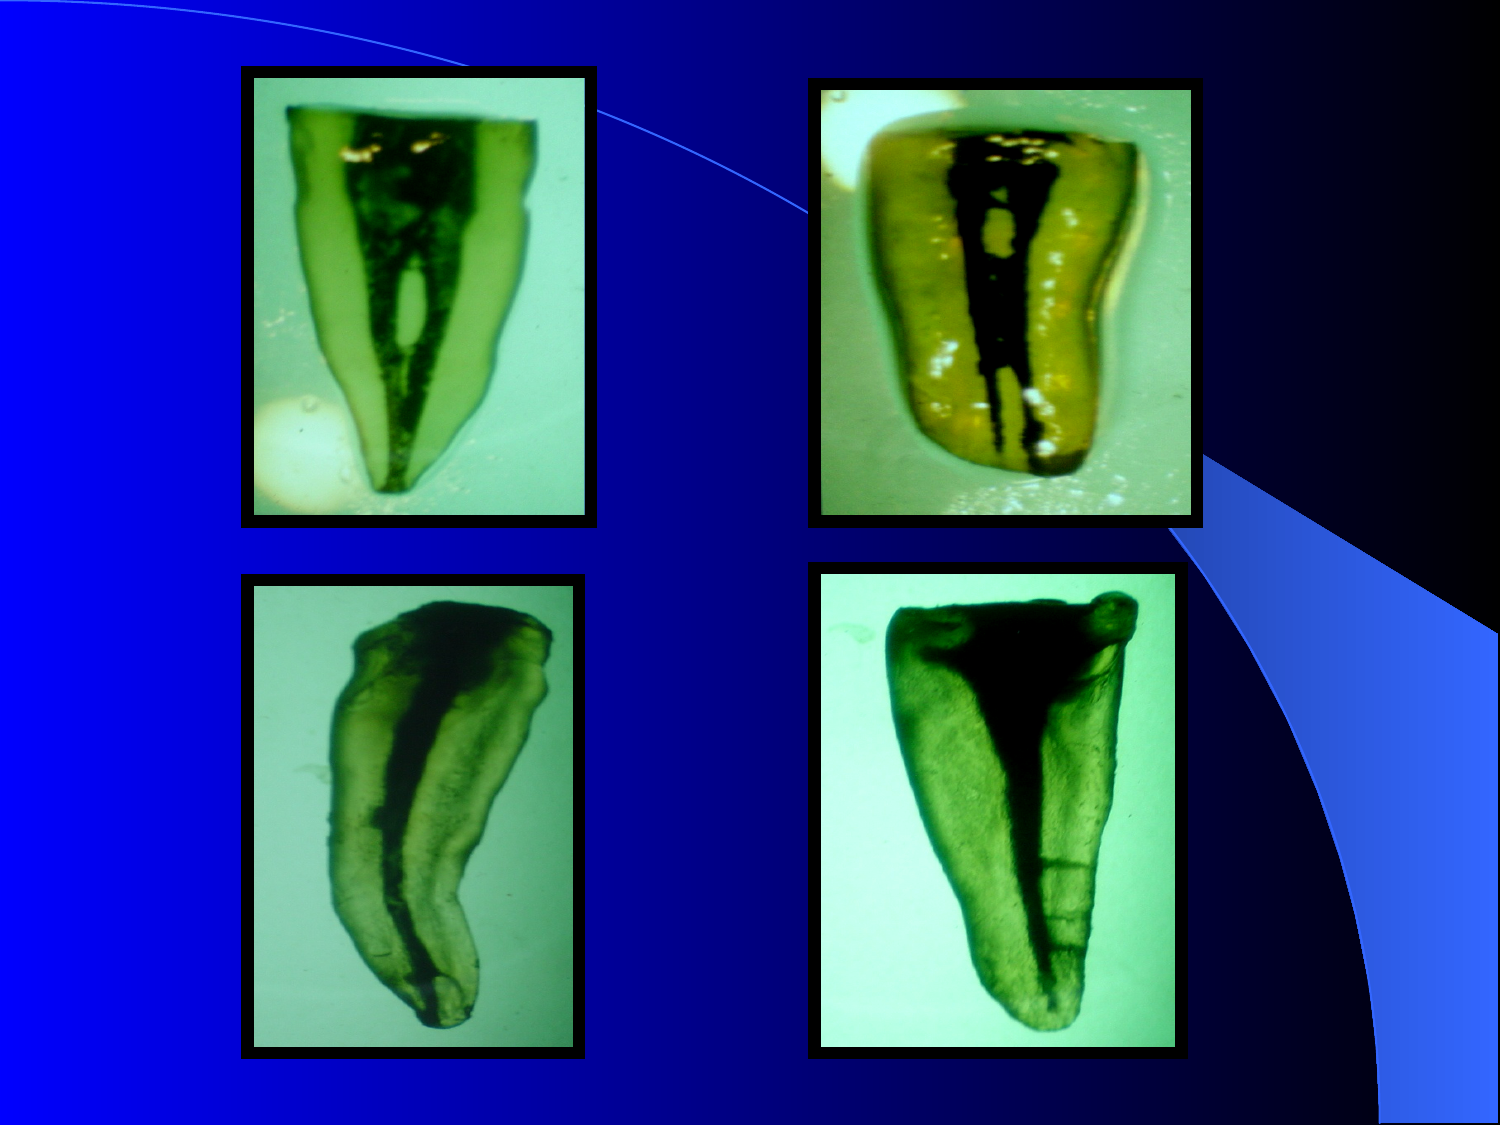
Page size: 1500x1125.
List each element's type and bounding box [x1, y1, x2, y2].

picture [820, 89, 1191, 516]
list [253, 77, 585, 516]
picture [253, 585, 574, 1048]
picture [820, 573, 1176, 1048]
